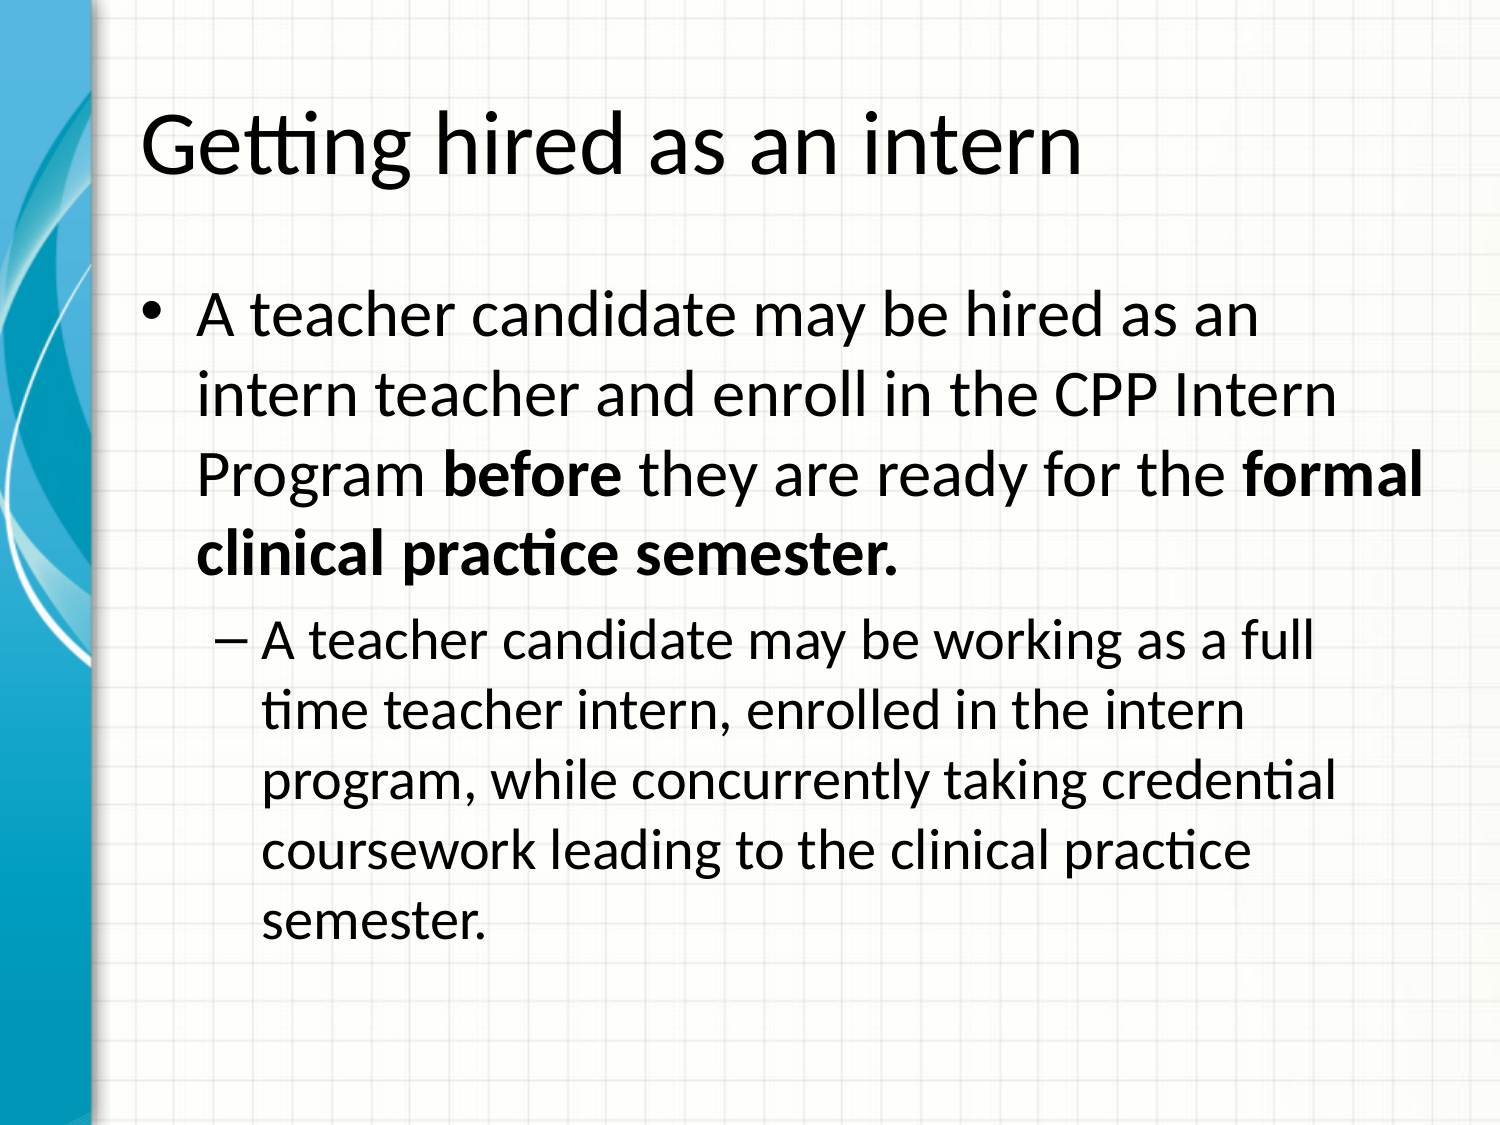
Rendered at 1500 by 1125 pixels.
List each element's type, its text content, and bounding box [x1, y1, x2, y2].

picture [0, 0, 1500, 1125]
list A teacher candidate may be hired as an intern teacher and enroll in the CPP Intern Program before they are ready for the formal clinical practice semester. A teacher candidate may be working as a full time teacher intern, enrolled in the intern program, while concurrently taking credential coursework leading to the clinical practice semester. [125, 261, 1450, 967]
title Getting hired as an intern [125, 44, 1450, 232]
